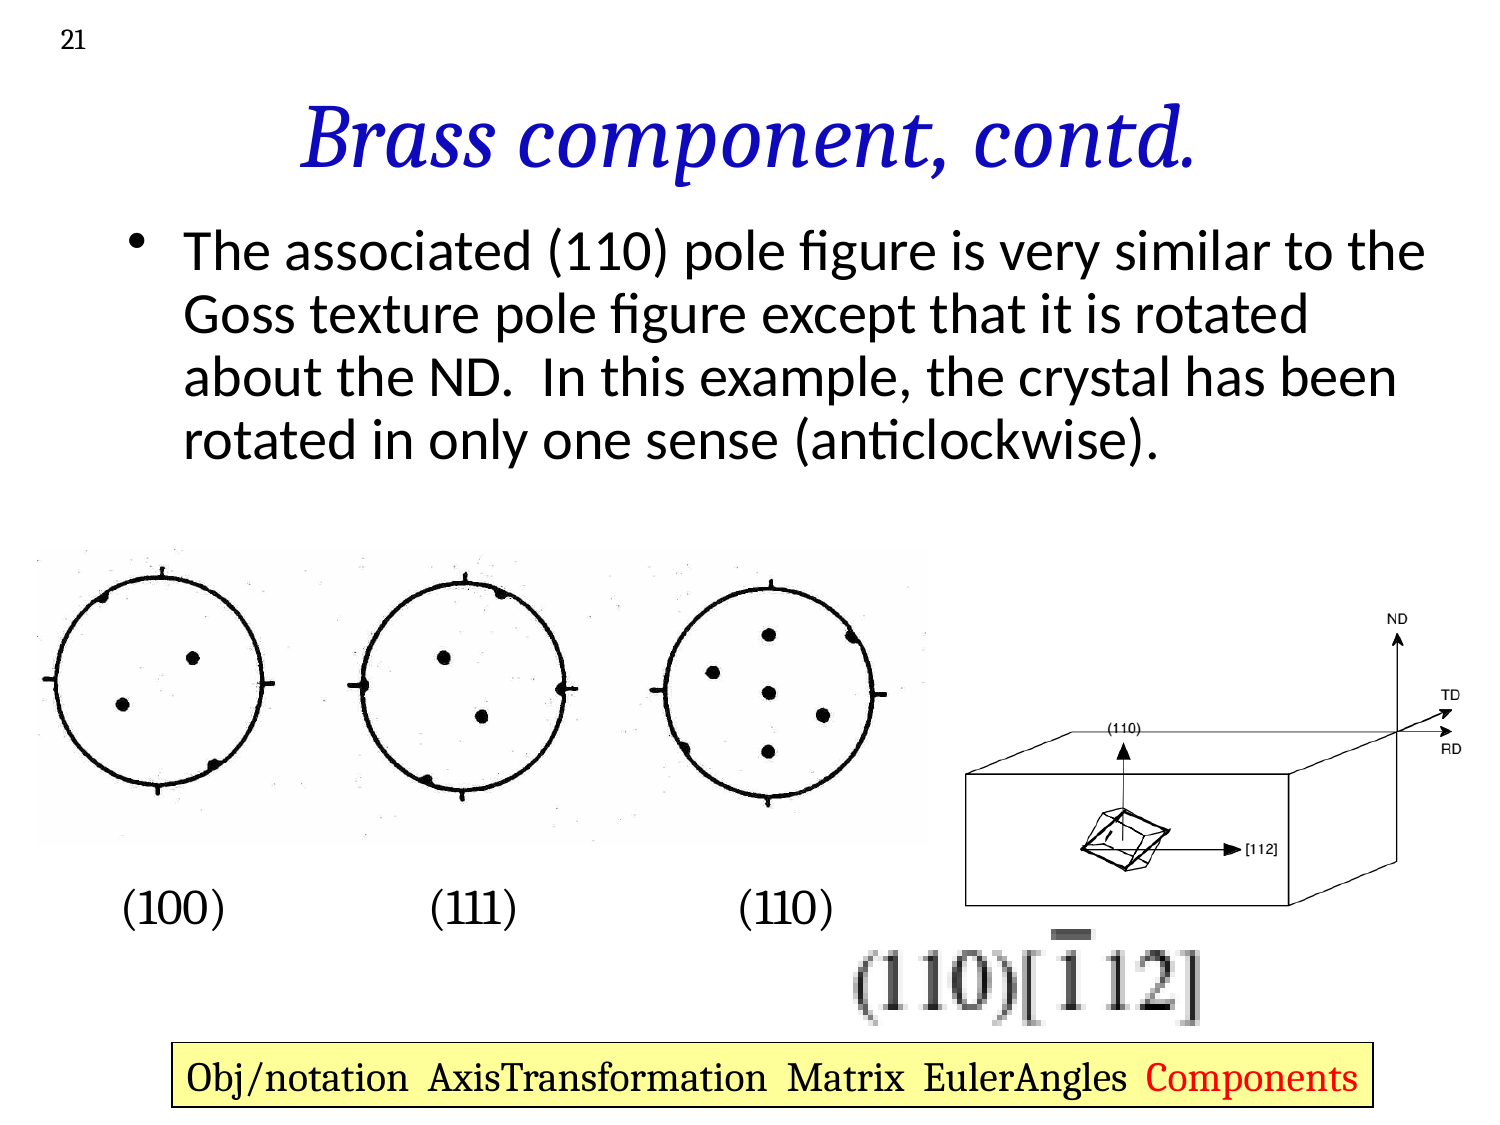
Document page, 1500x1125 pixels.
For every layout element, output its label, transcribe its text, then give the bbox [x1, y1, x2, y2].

list The associated (110) pole figure is very similar to the Goss texture pole figure except that it is rotated about the ND. In this example, the crystal has been rotated in only one sense (anticlockwise). [112, 212, 1476, 551]
text_box Obj/notation AxisTransformation Matrix EulerAngles Components [172, 1042, 1374, 1108]
text_box (111) [412, 866, 535, 942]
title Brass component, contd. [112, 37, 1388, 212]
text_box (110) [721, 866, 851, 942]
picture [37, 549, 928, 846]
slide_number 21 [12, 12, 101, 76]
picture [951, 599, 1476, 920]
text_box (100) [105, 866, 243, 942]
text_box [849, 924, 1201, 1027]
